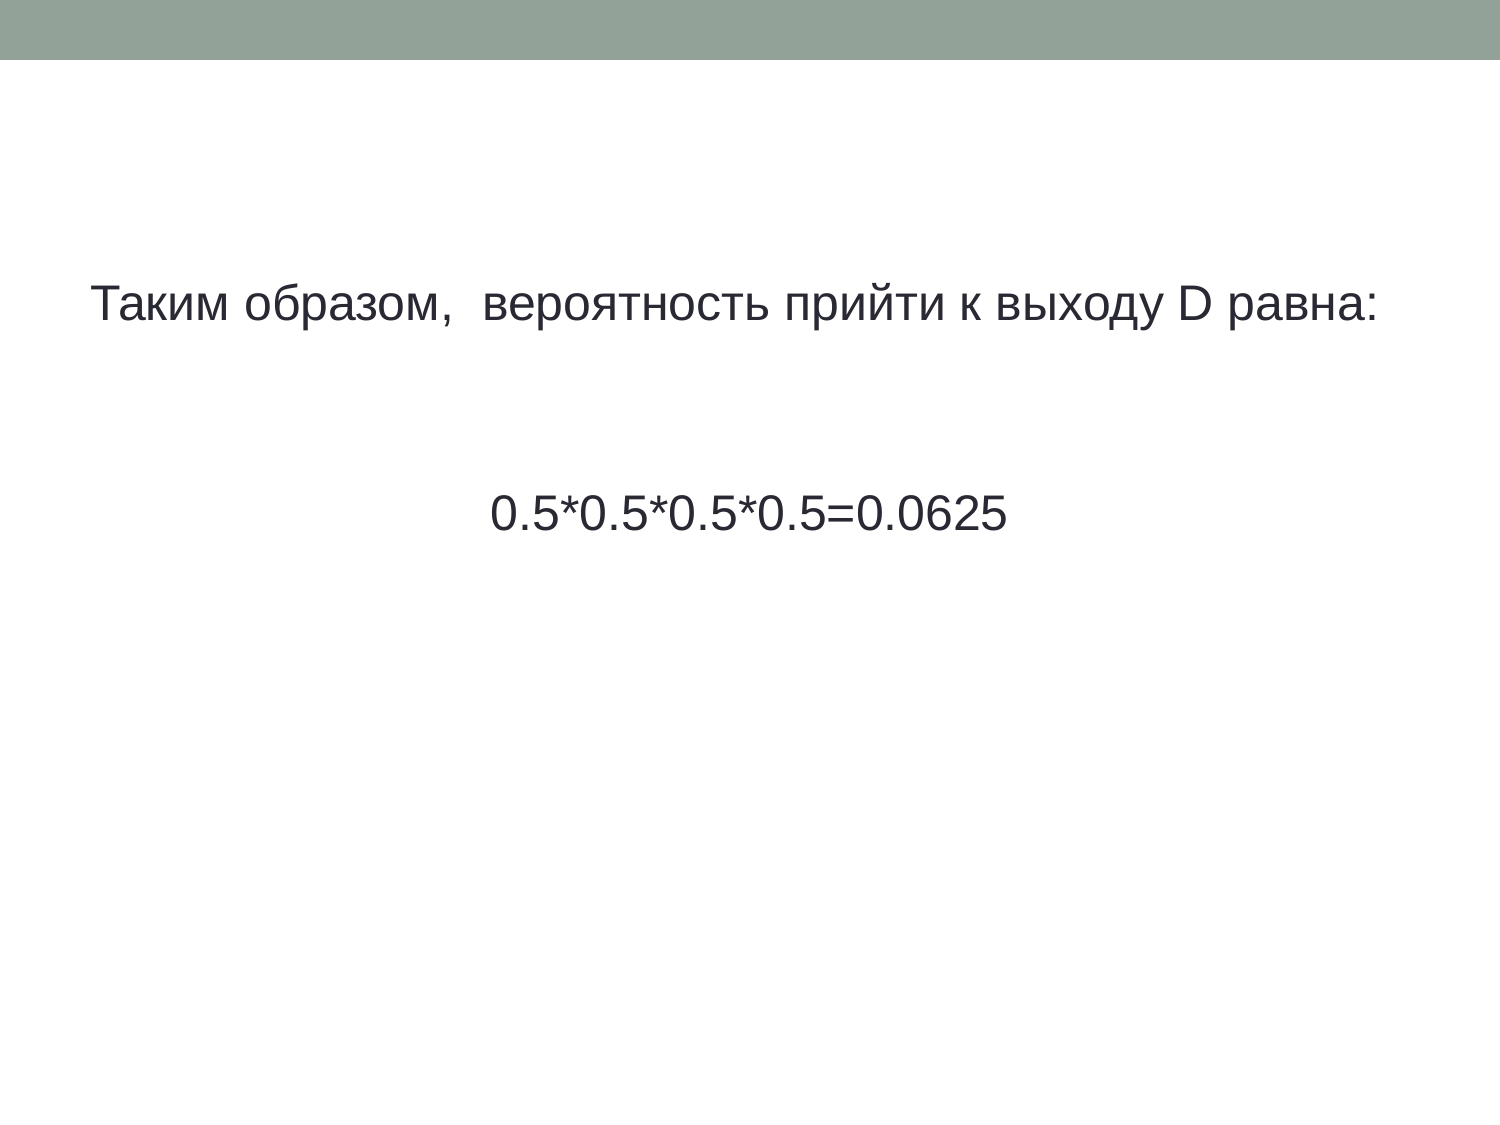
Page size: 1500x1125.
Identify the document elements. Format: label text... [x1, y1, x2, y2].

list Таким образом, вероятность прийти к выходу D равна: 0.5*0.5*0.5*0.5=0.0625 [75, 262, 1425, 1063]
